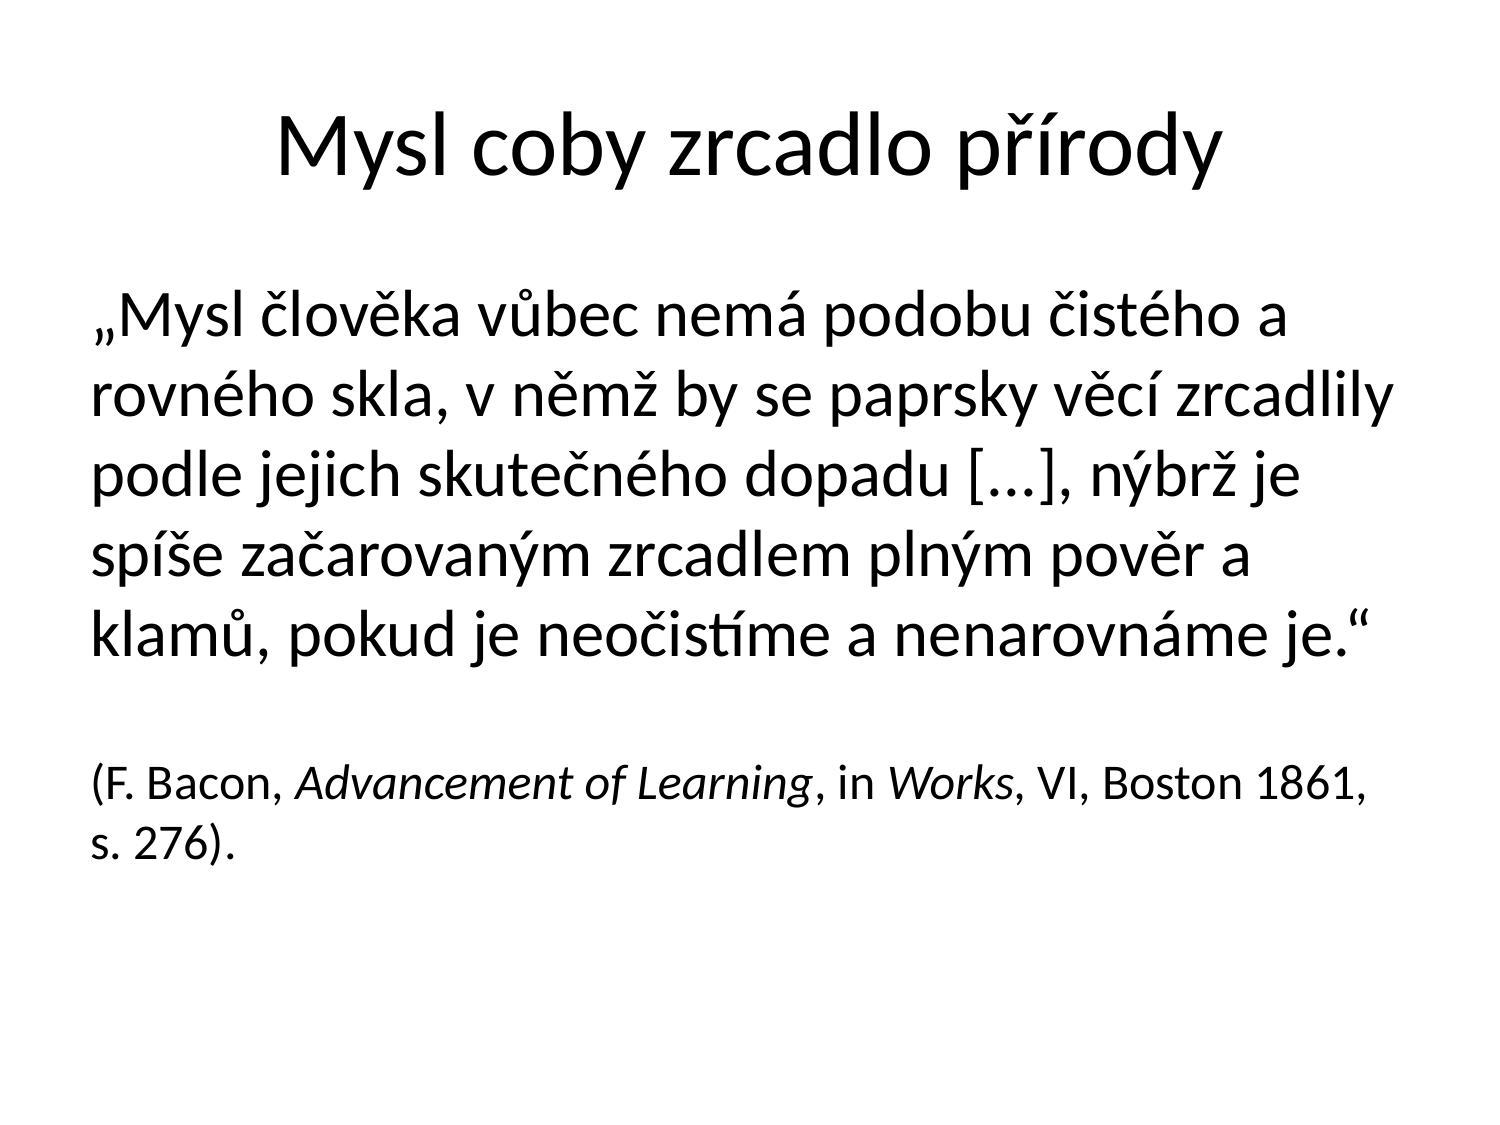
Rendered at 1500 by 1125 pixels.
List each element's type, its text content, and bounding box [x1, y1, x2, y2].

title Mysl coby zrcadlo přírody [75, 45, 1425, 233]
list „Mysl člověka vůbec nemá podobu čistého a rovného skla, v němž by se paprsky věcí zrcadlily podle jejich skutečného dopadu [...], nýbrž je spíše začarovaným zrcadlem plným pověr a klamů, pokud je neočistíme a nenarovnáme je.“ (F. Bacon, Advancement of Learning, in Works, VI, Boston 1861, s. 276). [75, 262, 1425, 1005]
